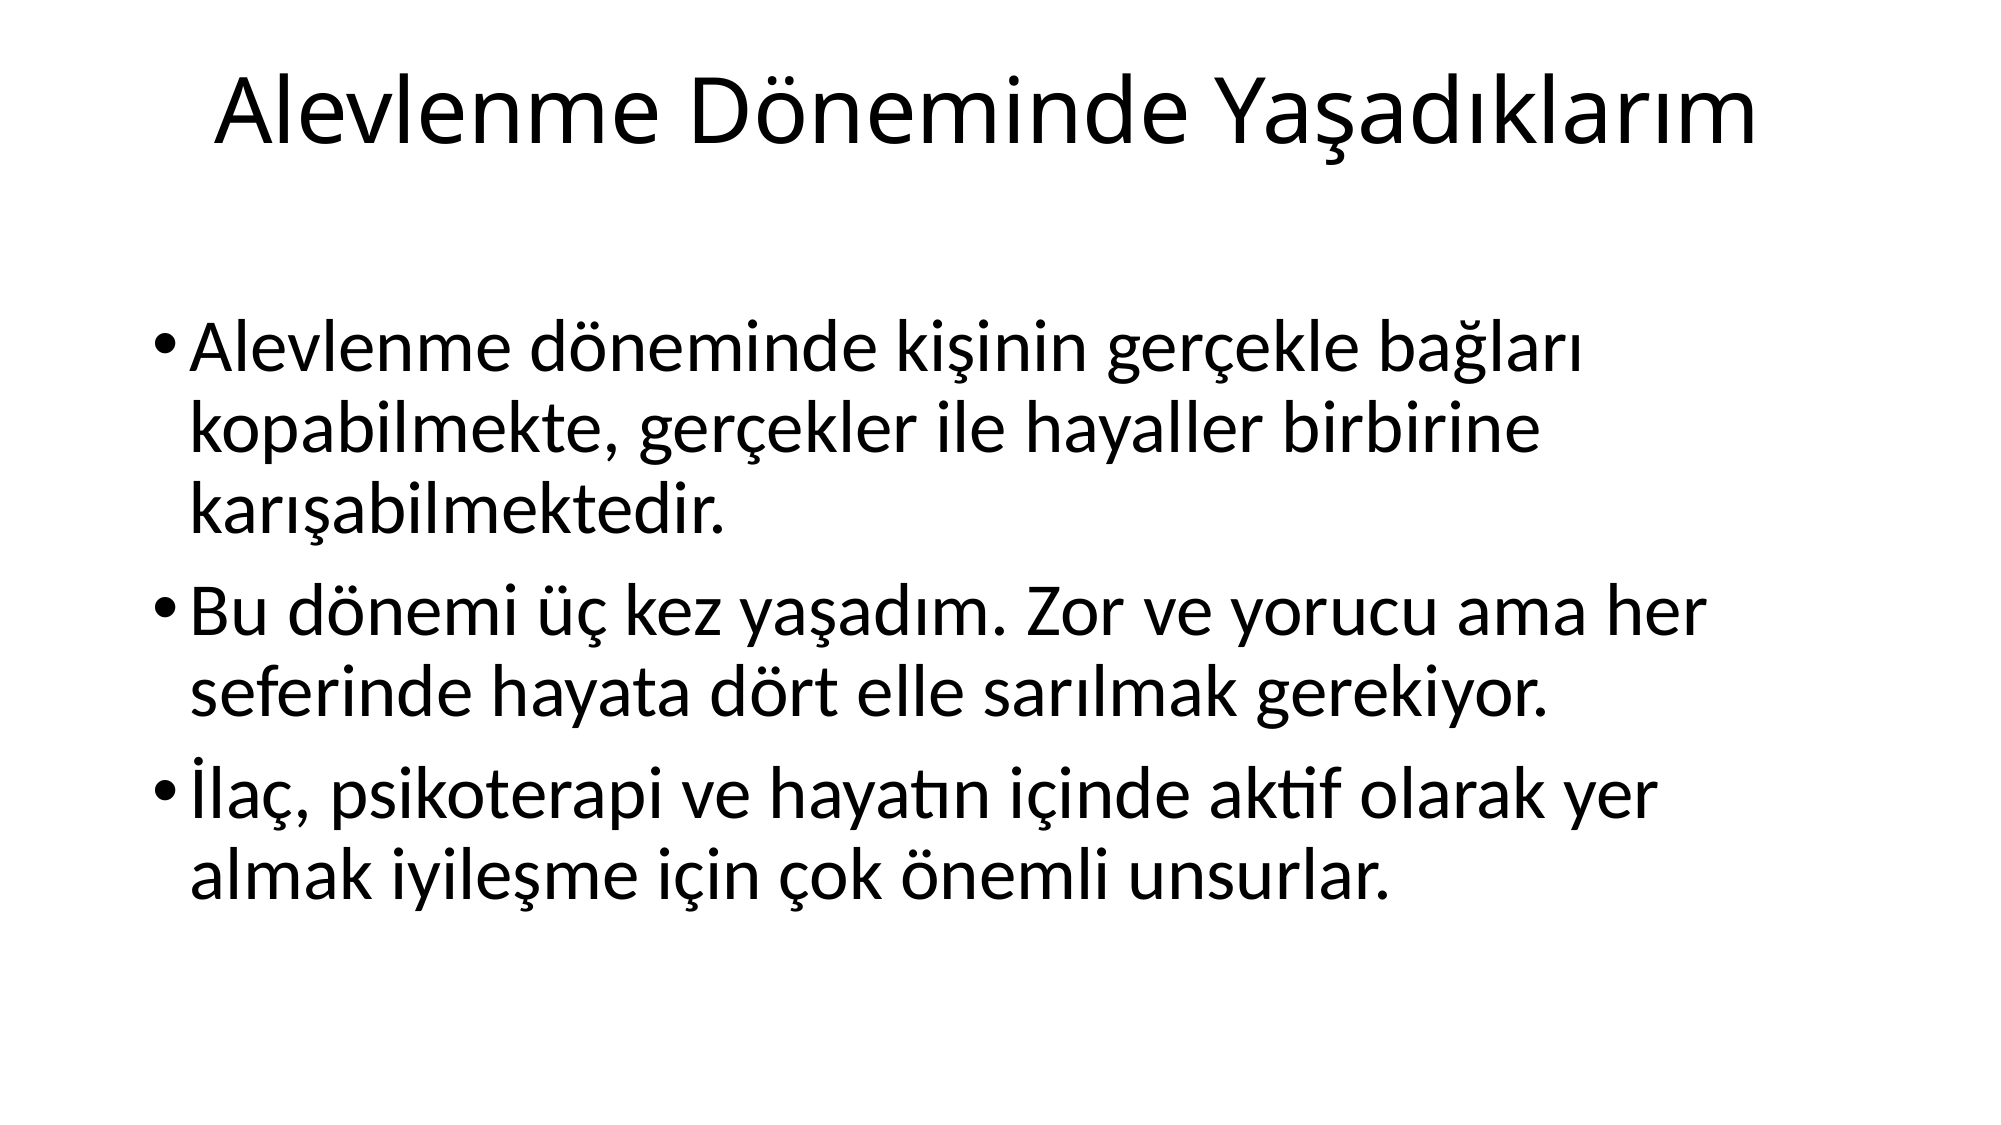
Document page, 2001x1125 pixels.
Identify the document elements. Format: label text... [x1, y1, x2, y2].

title Alevlenme Döneminde Yaşadıklarım [137, 59, 1863, 278]
list Alevlenme döneminde kişinin gerçekle bağları kopabilmekte, gerçekler ile hayaller birbirine karışabilmektedir. Bu dönemi üç kez yaşadım. Zor ve yorucu ama her seferinde hayata dört elle sarılmak gerekiyor. İlaç, psikoterapi ve hayatın içinde aktif olarak yer almak iyileşme için çok önemli unsurlar. [137, 299, 1863, 1014]
